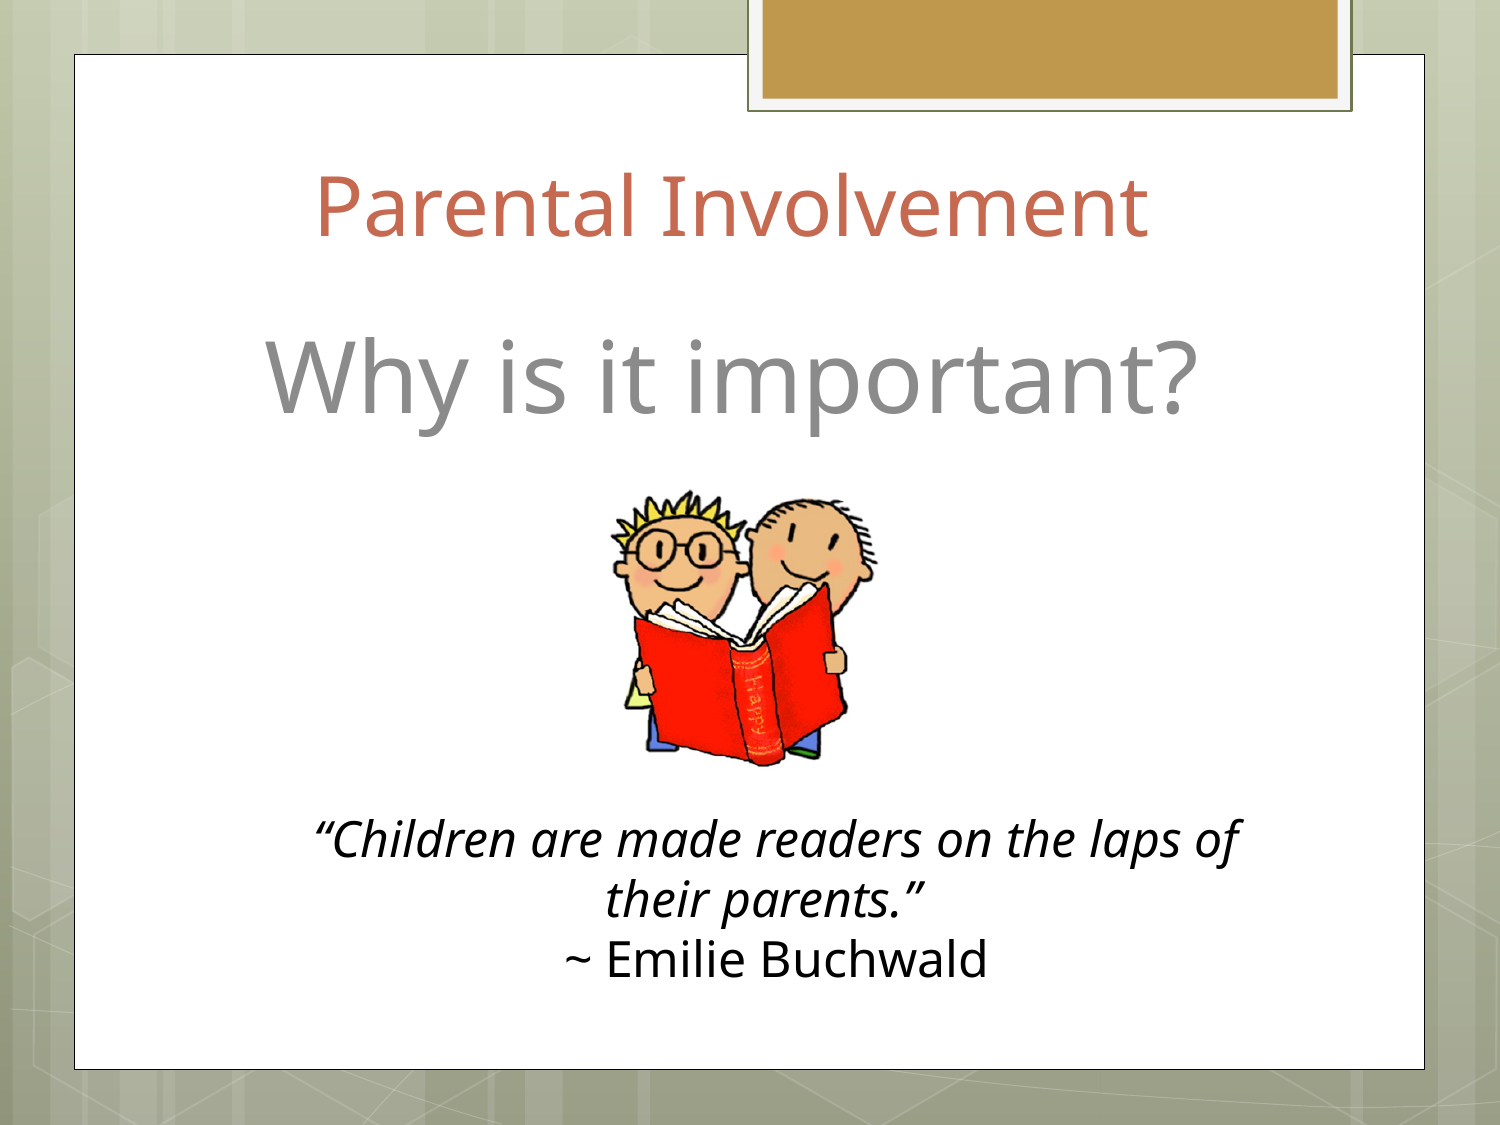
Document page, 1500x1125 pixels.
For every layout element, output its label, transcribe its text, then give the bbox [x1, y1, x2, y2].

title Parental Involvement [187, 137, 1277, 261]
text_box “Children are made readers on the laps of their parents.” ~ Emilie Buchwald [245, 799, 1308, 995]
list Why is it important? [187, 305, 1277, 556]
picture [598, 474, 885, 769]
